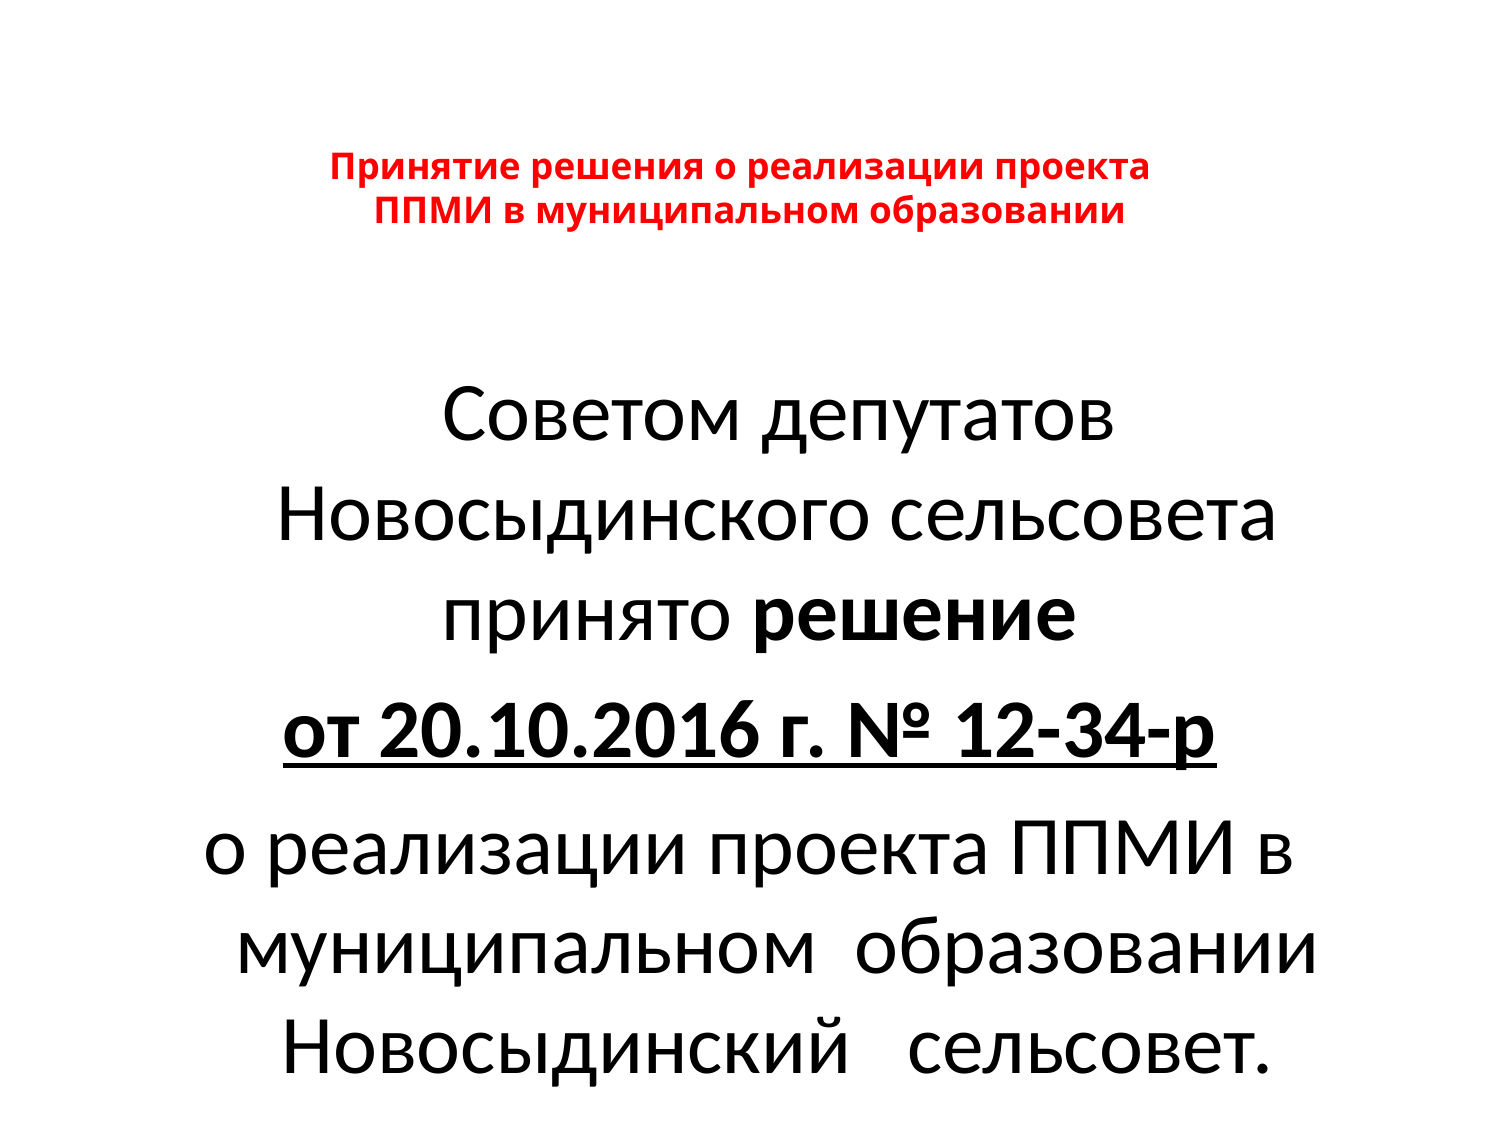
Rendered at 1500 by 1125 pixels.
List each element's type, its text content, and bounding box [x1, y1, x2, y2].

list Советом депутатов Новосыдинского сельсовета принято решение от 20.10.2016 г. № 12-34-р о реализации проекта ППМИ в муниципальном образовании Новосыдинский сельсовет. [74, 349, 1426, 1006]
title Принятие решения о реализации проекта ППМИ в муниципальном образовании [74, 44, 1426, 303]
